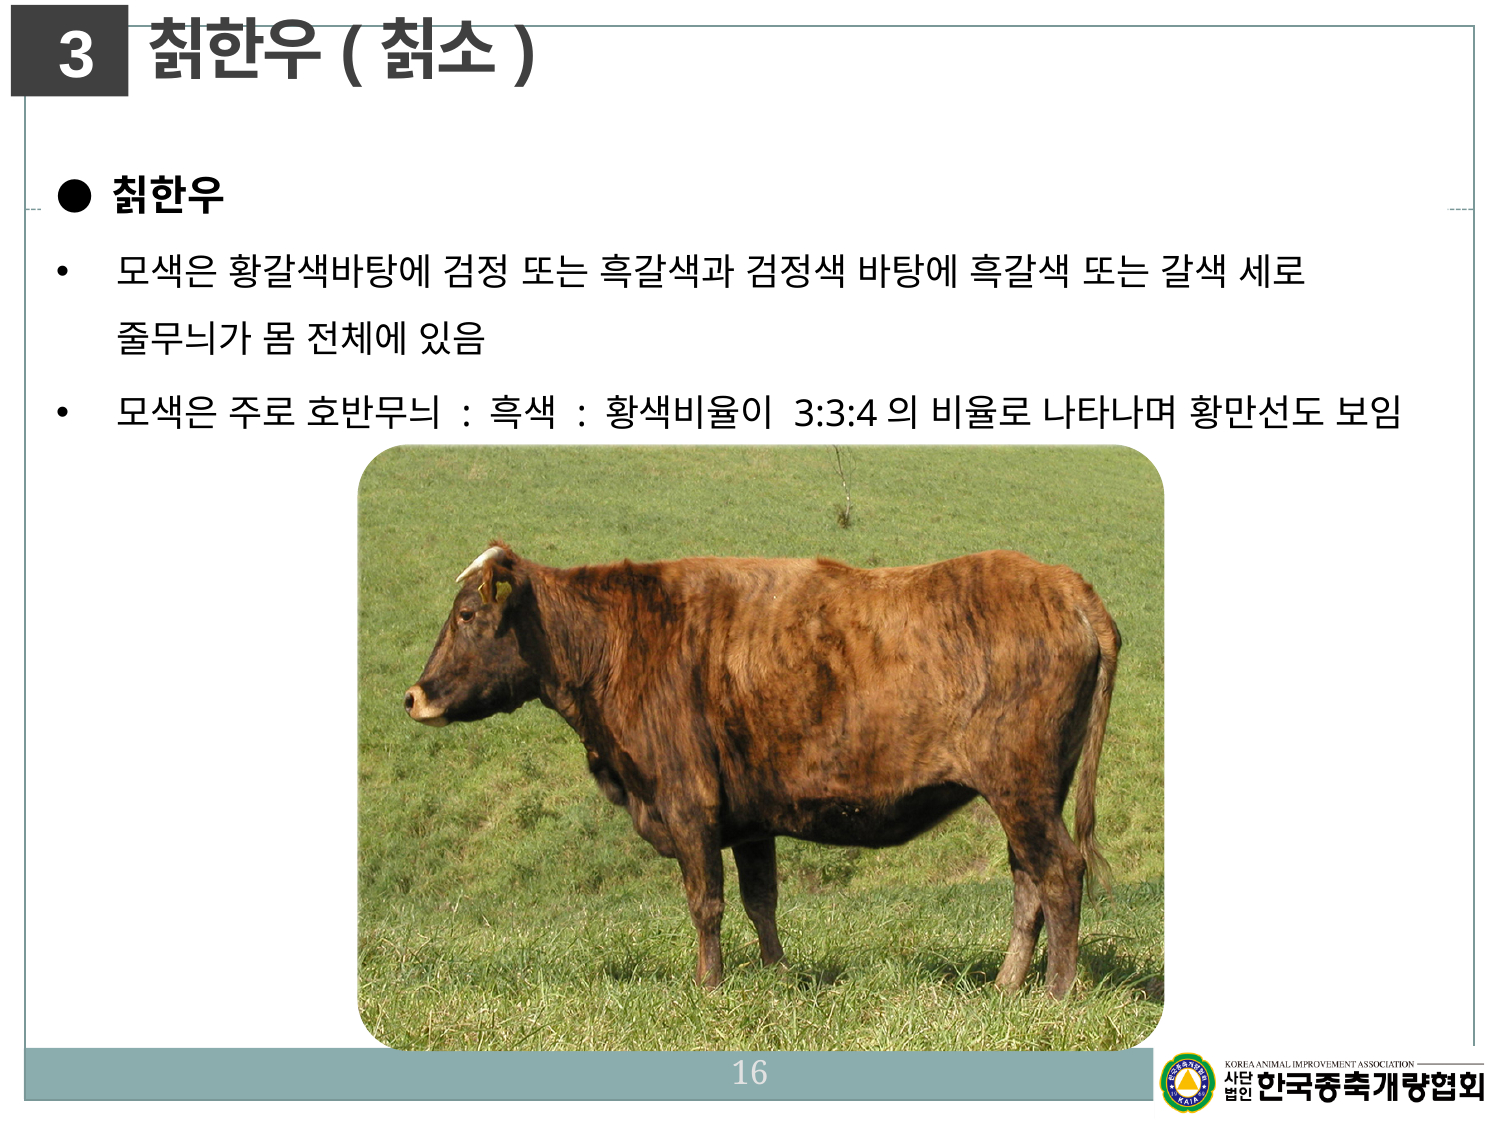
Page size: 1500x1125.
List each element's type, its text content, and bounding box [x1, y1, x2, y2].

slide_number 16 [699, 1062, 800, 1110]
text_box ● 칡한우 모색은 황갈색바탕에 검정 또는 흑갈색과 검정색 바탕에 흑갈색 또는 갈색 세로 줄무늬가 몸 전체에 있음 모색은 주로 호반무늬 : 흑색 : 황색비율이 3:3:4의 비율로 나타나며 황만선도 보임 [41, 137, 1448, 445]
text_box 3 [10, 4, 128, 97]
picture [357, 444, 1492, 1119]
text_box 칡한우(칡소) [128, 0, 881, 99]
